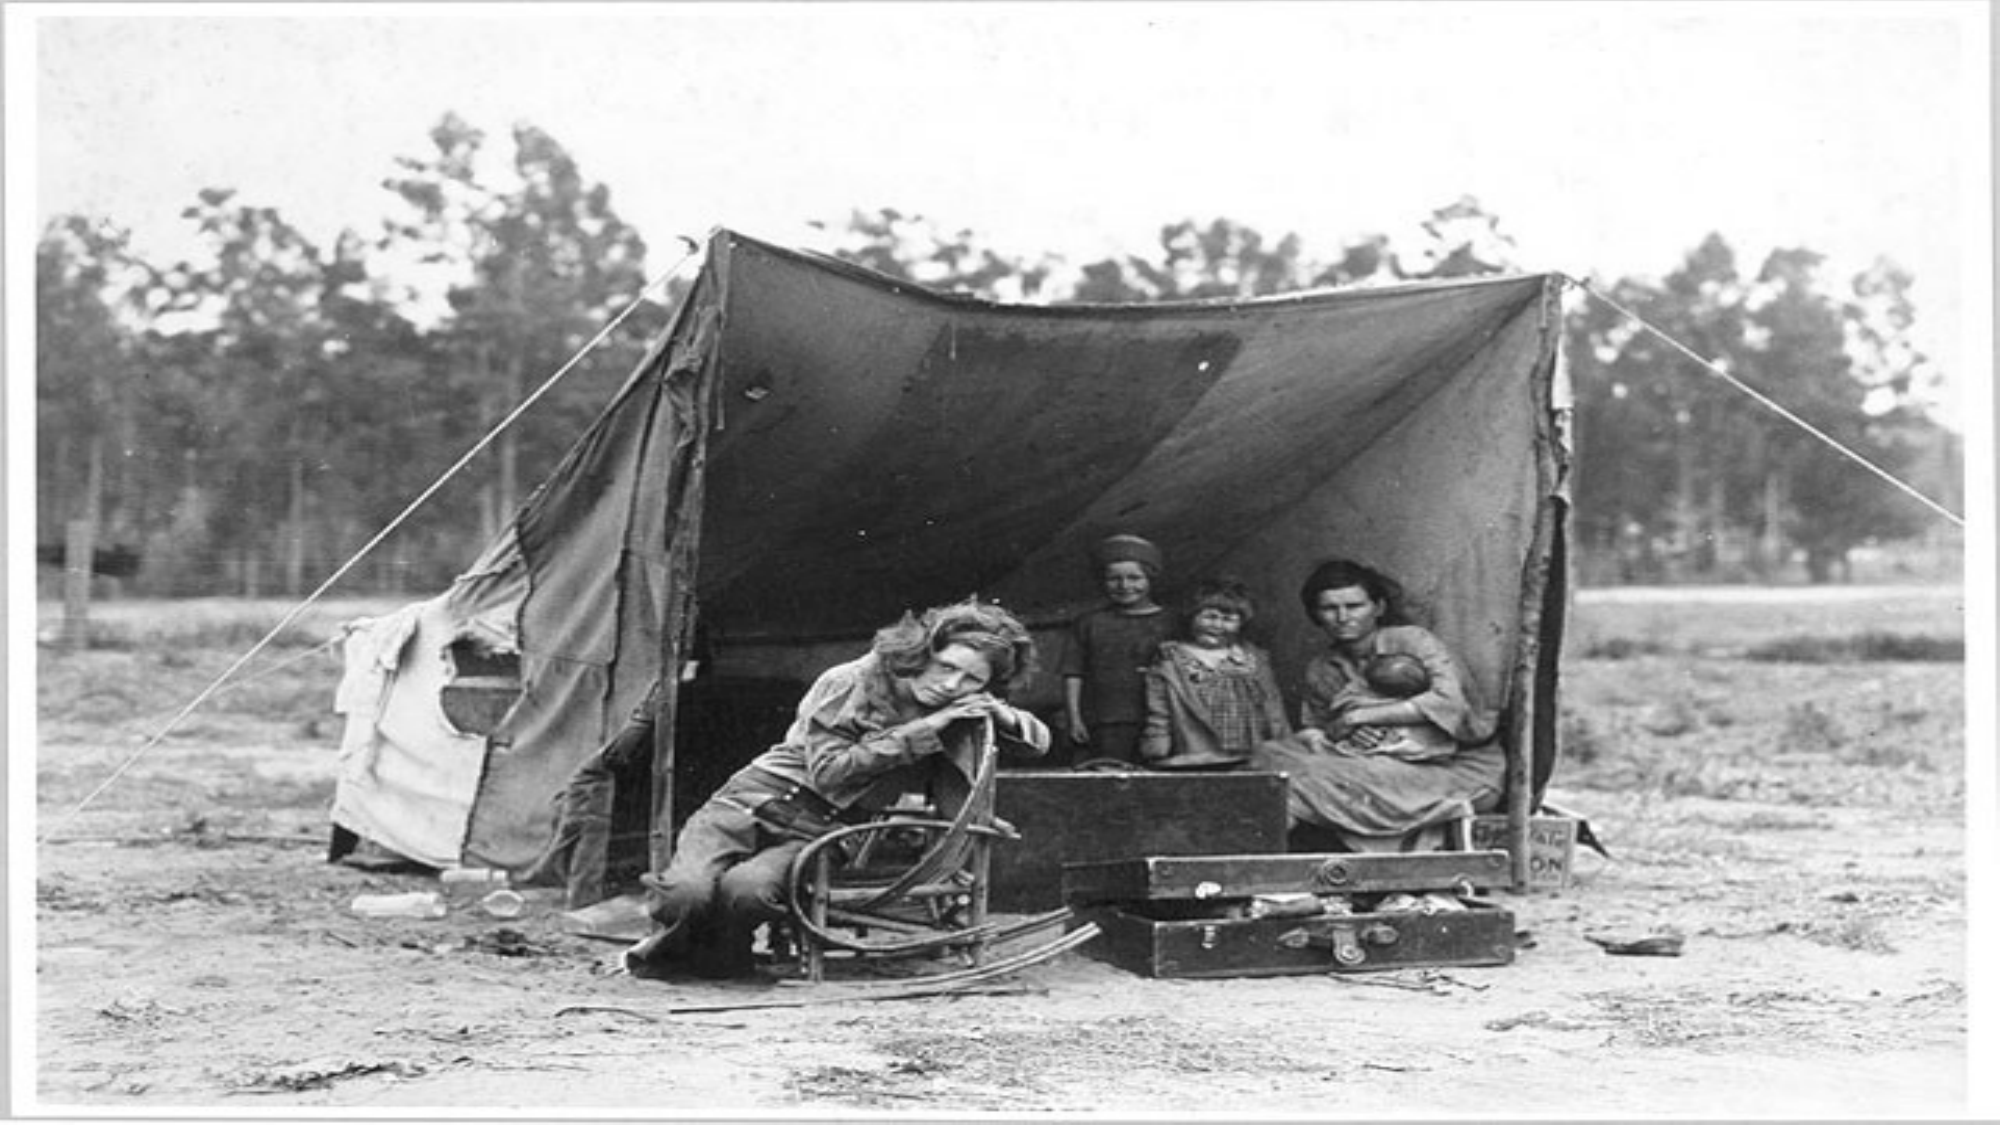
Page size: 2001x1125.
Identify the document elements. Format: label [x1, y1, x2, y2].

list [0, 0, 2000, 1125]
